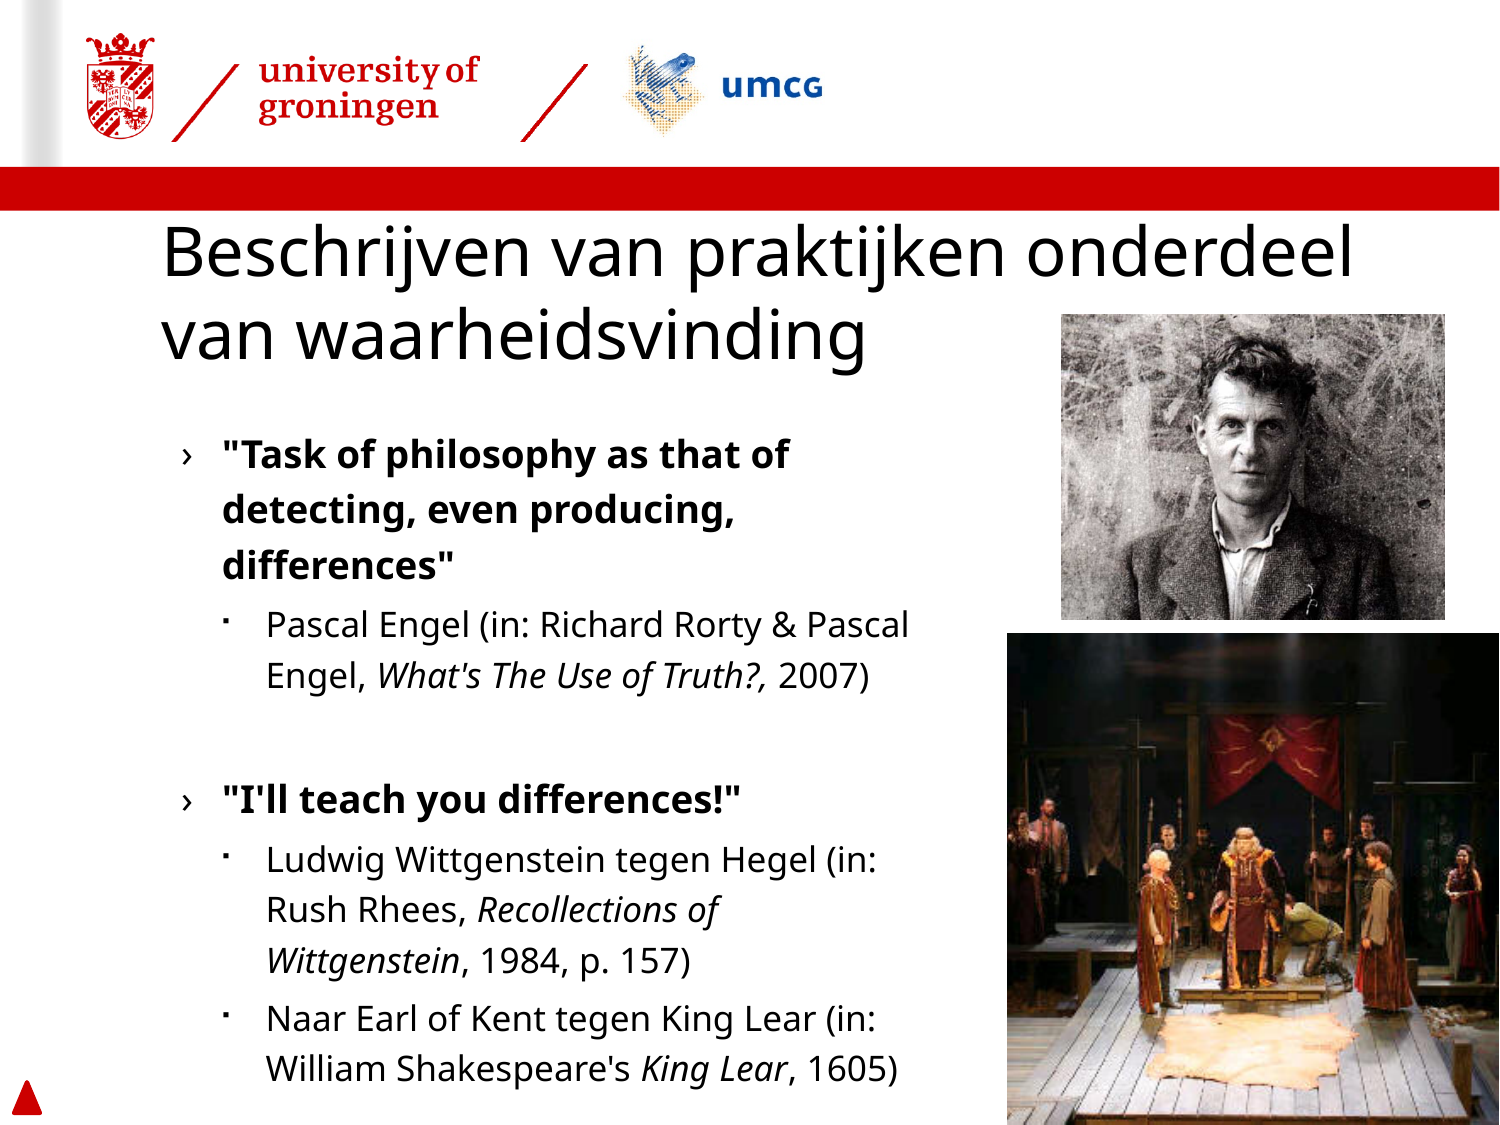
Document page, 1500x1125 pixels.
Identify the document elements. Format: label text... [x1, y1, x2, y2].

title Beschrijven van praktijken onderdeel van waarheidsvinding [0, 225, 1500, 356]
picture [1007, 633, 1500, 1125]
picture [619, 5, 825, 160]
list "Task of philosophy as that of detecting, even producing, differences" Pascal Engel (in: Richard Rorty & Pascal Engel, What's The Use of Truth?, 2007) "I'll teach you differences!" Ludwig Wittgenstein tegen Hegel (in: Rush Rhees, Recollections of Wittgenstein, 1984, p. 157) Naar Earl of Kent tegen King Lear (in: William Shakespeare's King Lear, 1605) [20, 413, 965, 1125]
picture [519, 64, 588, 142]
picture [86, 33, 480, 142]
picture [1061, 314, 1445, 621]
text_box [12, 1080, 42, 1116]
